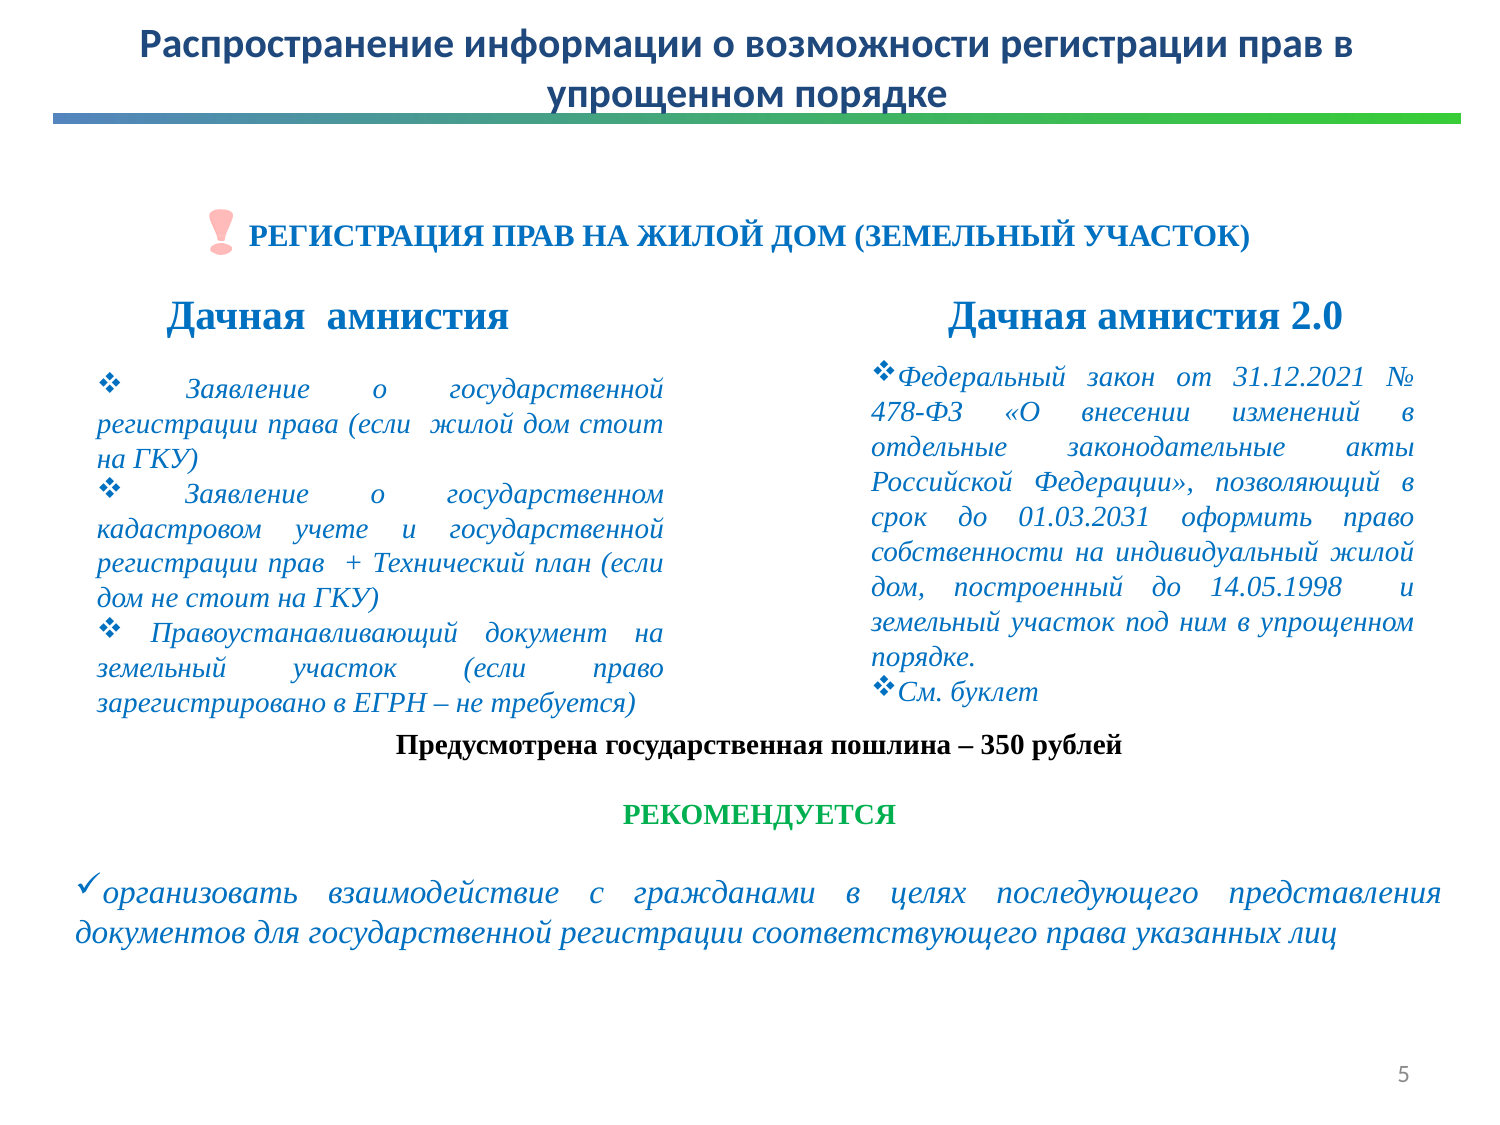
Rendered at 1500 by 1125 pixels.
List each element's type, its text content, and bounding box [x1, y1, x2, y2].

text_box РЕГИСТРАЦИЯ ПРАВ НА ЖИЛОЙ ДОМ (ЗЕМЕЛЬНЫЙ УЧАСТОК) Дачная амнистия Дачная амнистия 2.0 [35, 133, 1465, 346]
text_box Заявление о государственной регистрации права (если жилой дом стоит на ГКУ) Заявление о государственном кадастровом учете и государственной регистрации прав + Технический план (если дом не стоит на ГКУ) Правоустанавливающий документ на земельный участок (если право зарегистрировано в ЕГРН – не требуется) [82, 361, 680, 698]
slide_number 5 [1074, 1042, 1425, 1103]
text_box [1442, 112, 1462, 126]
text_box Федеральный закон от 31.12.2021 № 478-ФЗ «О внесении изменений в отдельные законодательные акты Российской Федерации», позволяющий в срок до 01.03.2031 оформить право собственности на индивидуальный жилой дом, построенный до 14.05.1998 и земельный участок под ним в упрощенном порядке. См. буклет [856, 349, 1430, 698]
text_box Распространение информации о возможности регистрации прав в упрощенном порядке [53, 0, 1442, 132]
text_box Предусмотрена государственная пошлина – 350 рублей РЕКОМЕНДУЕТСЯ организовать взаимодействие с гражданами в целях последующего представления документов для государственной регистрации соответствующего права указанных лиц [60, 698, 1459, 958]
picture [206, 207, 238, 256]
